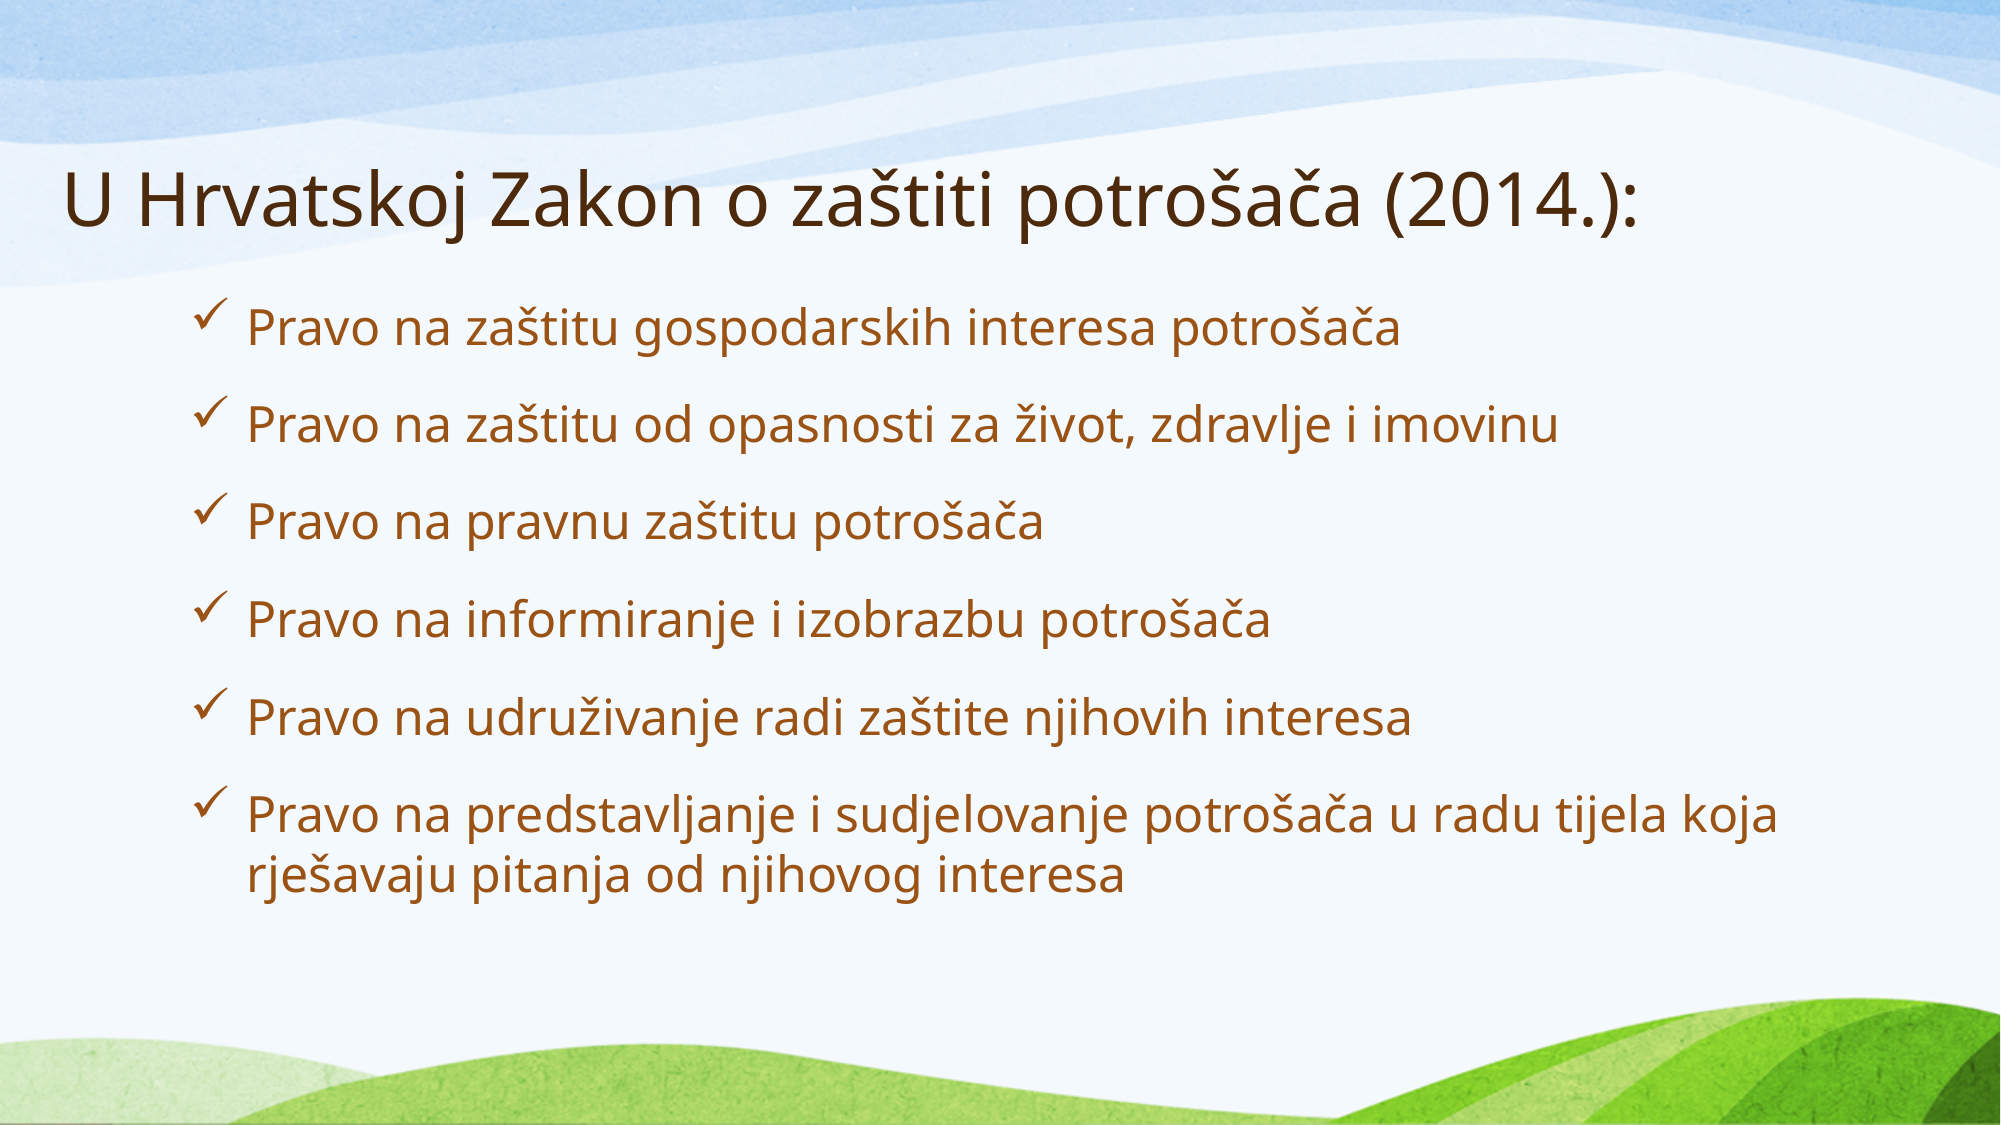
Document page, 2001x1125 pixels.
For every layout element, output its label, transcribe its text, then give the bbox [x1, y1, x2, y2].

title U Hrvatskoj Zakon o zaštiti potrošača (2014.): [46, 61, 1887, 250]
list Pravo na zaštitu gospodarskih interesa potrošača Pravo na zaštitu od opasnosti za život, zdravlje i imovinu Pravo na pravnu zaštitu potrošača Pravo na informiranje i izobrazbu potrošača Pravo na udruživanje radi zaštite njihovih interesa Pravo na predstavljanje i sudjelovanje potrošača u radu tijela koja rješavaju pitanja od njihovog interesa [174, 287, 1825, 982]
picture [0, 0, 2001, 1125]
